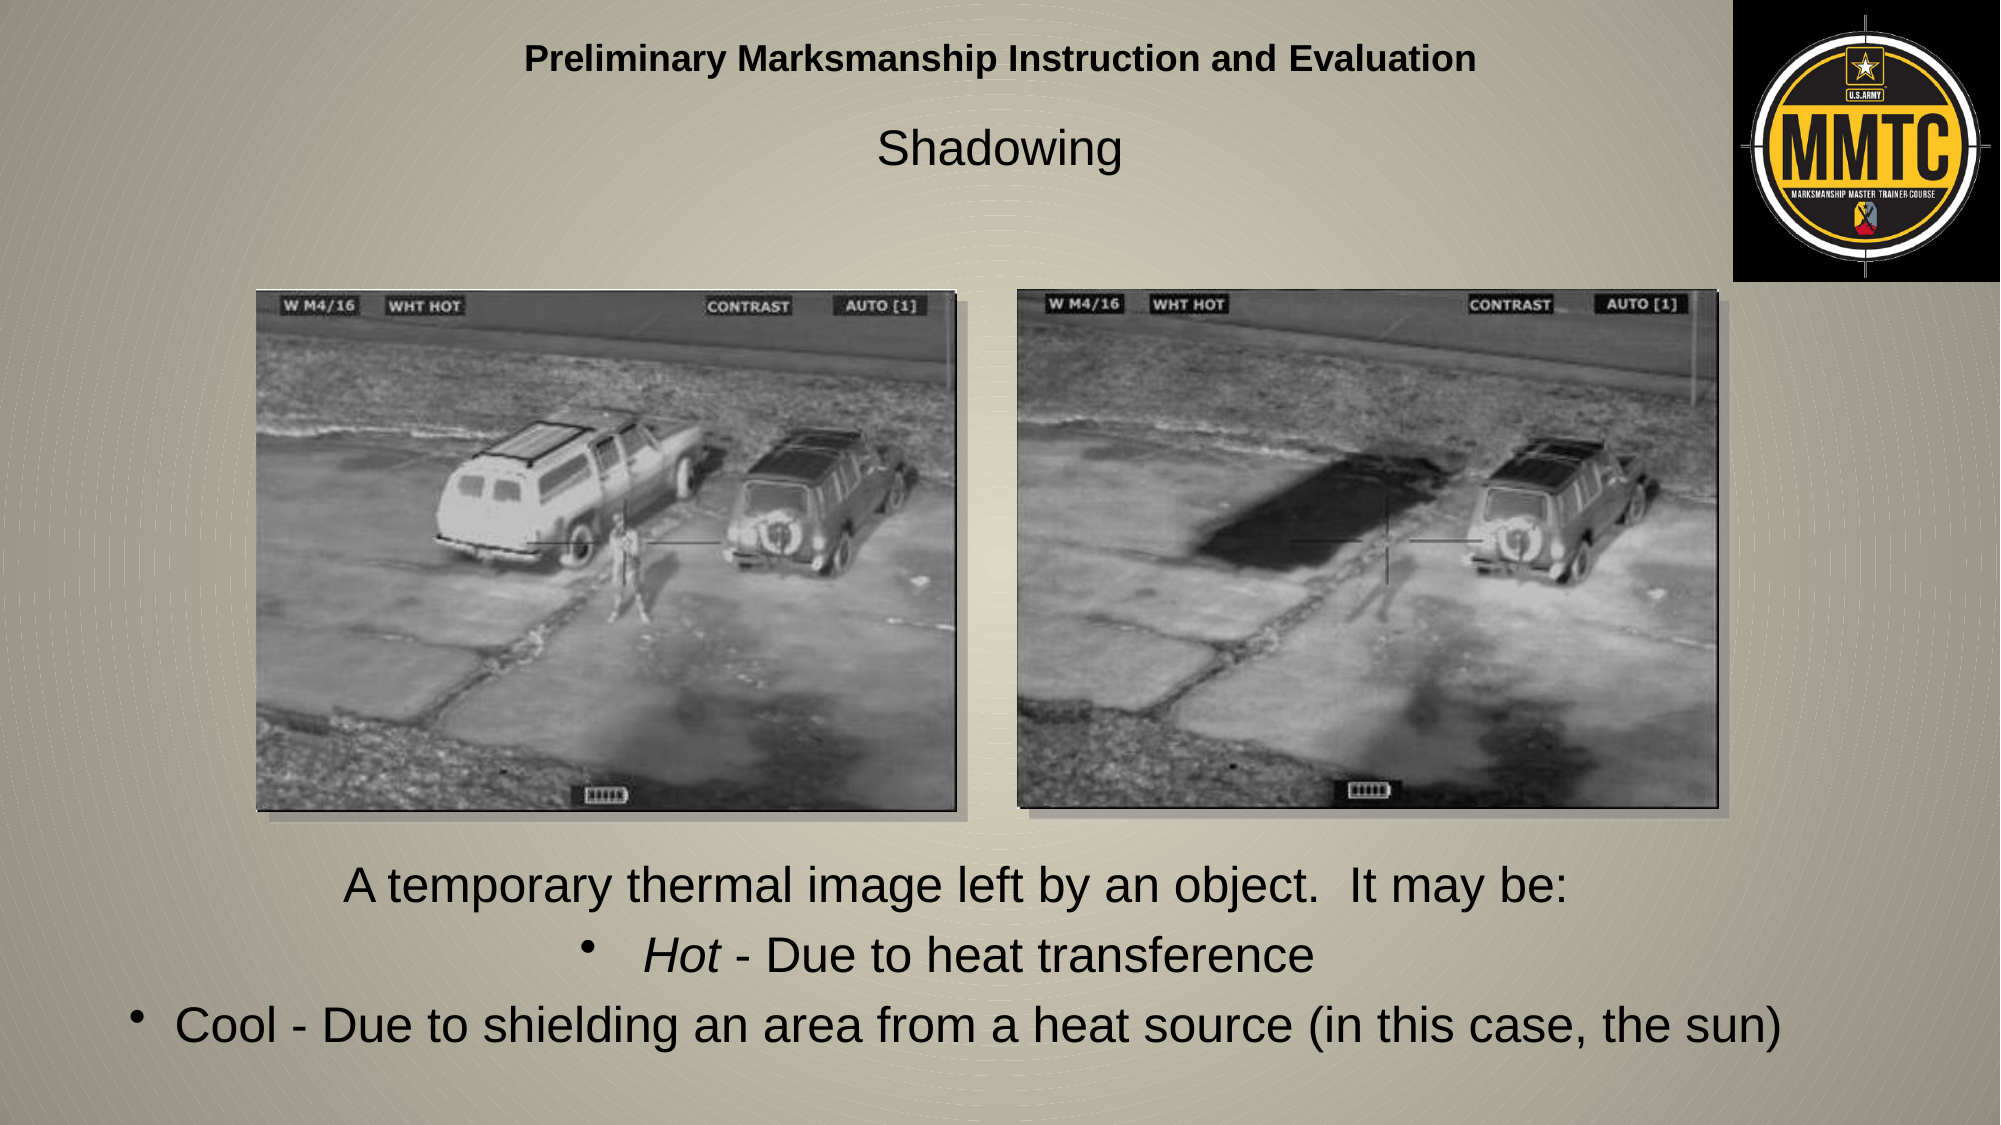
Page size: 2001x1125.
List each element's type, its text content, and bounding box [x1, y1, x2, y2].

picture [1733, 181, 2000, 282]
title Shadowing [0, 108, 2000, 181]
picture [1016, 288, 1720, 810]
picture [256, 288, 957, 812]
text_box A temporary thermal image left by an object. It may be: Hot - Due to heat transference Cool - Due to shielding an area from a heat source (in this case, the sun) [114, 845, 1799, 1061]
picture [1733, 0, 2000, 108]
